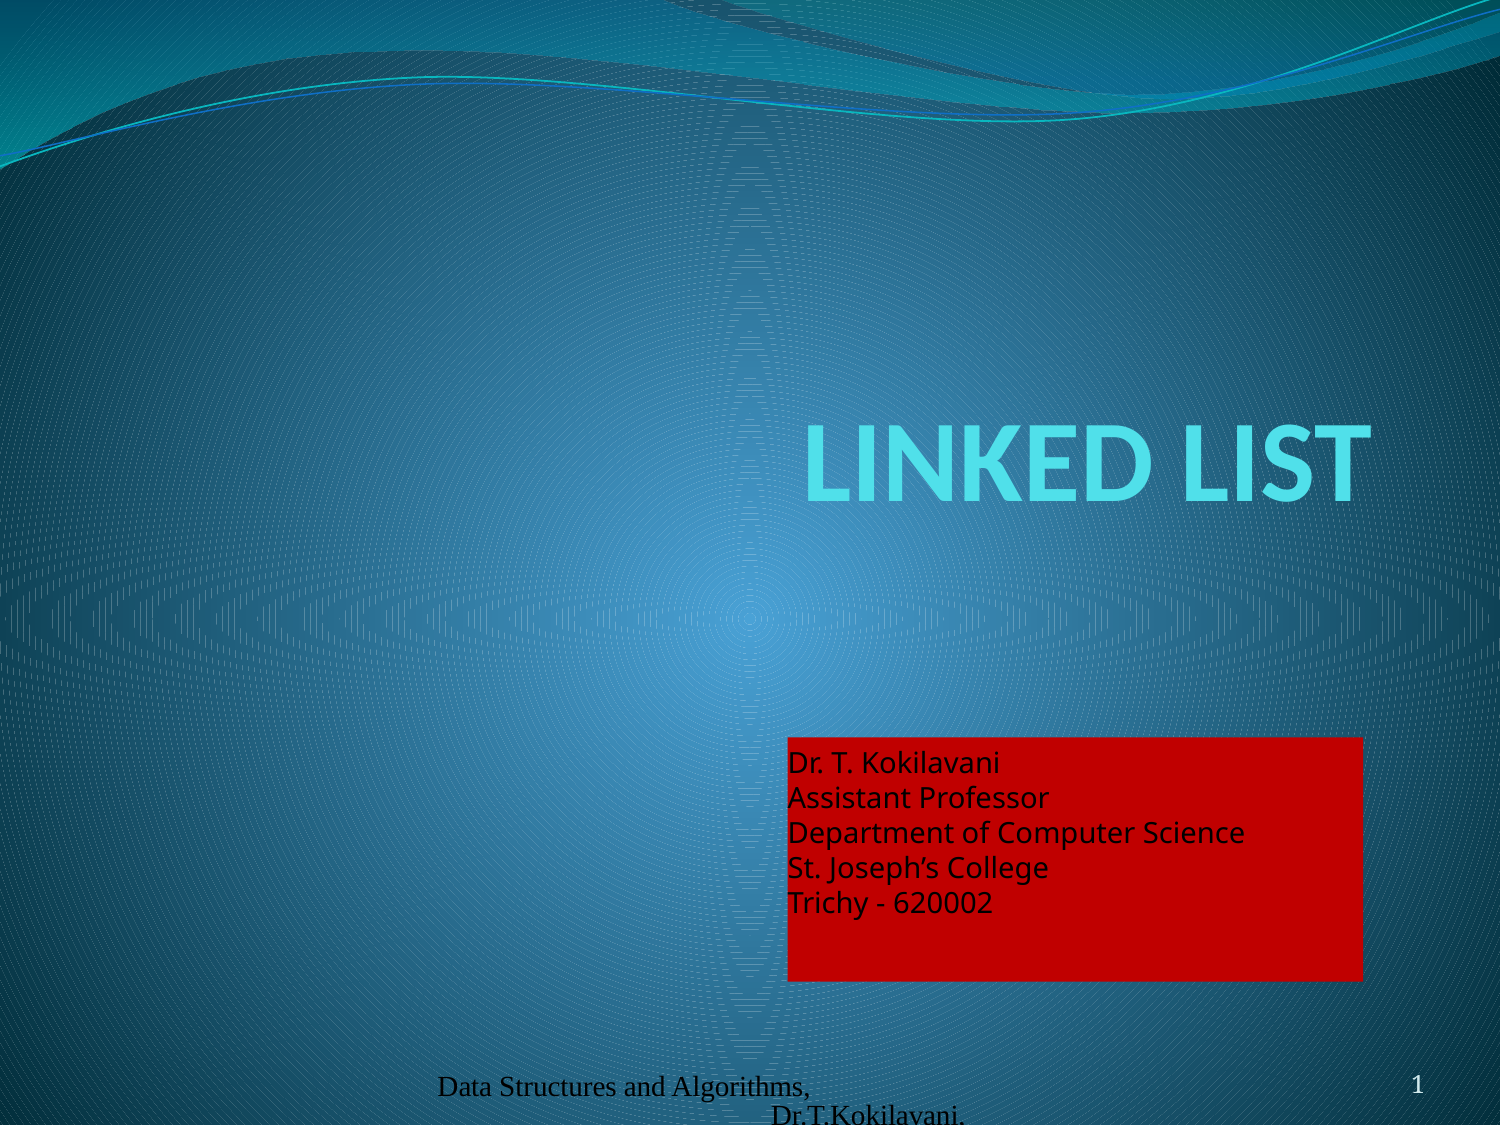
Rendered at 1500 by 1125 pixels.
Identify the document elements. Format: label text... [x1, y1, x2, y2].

footer Data Structures and Algorithms, Dr.T.Kokilavani, SJC [437, 1042, 988, 1103]
subtitle Dr. T. Kokilavani Assistant Professor Department of Computer Science St. Joseph’s College Trichy - 620002 [787, 737, 1364, 982]
title LINKED LIST [87, 224, 1376, 525]
slide_number 1 [1299, 1042, 1425, 1103]
